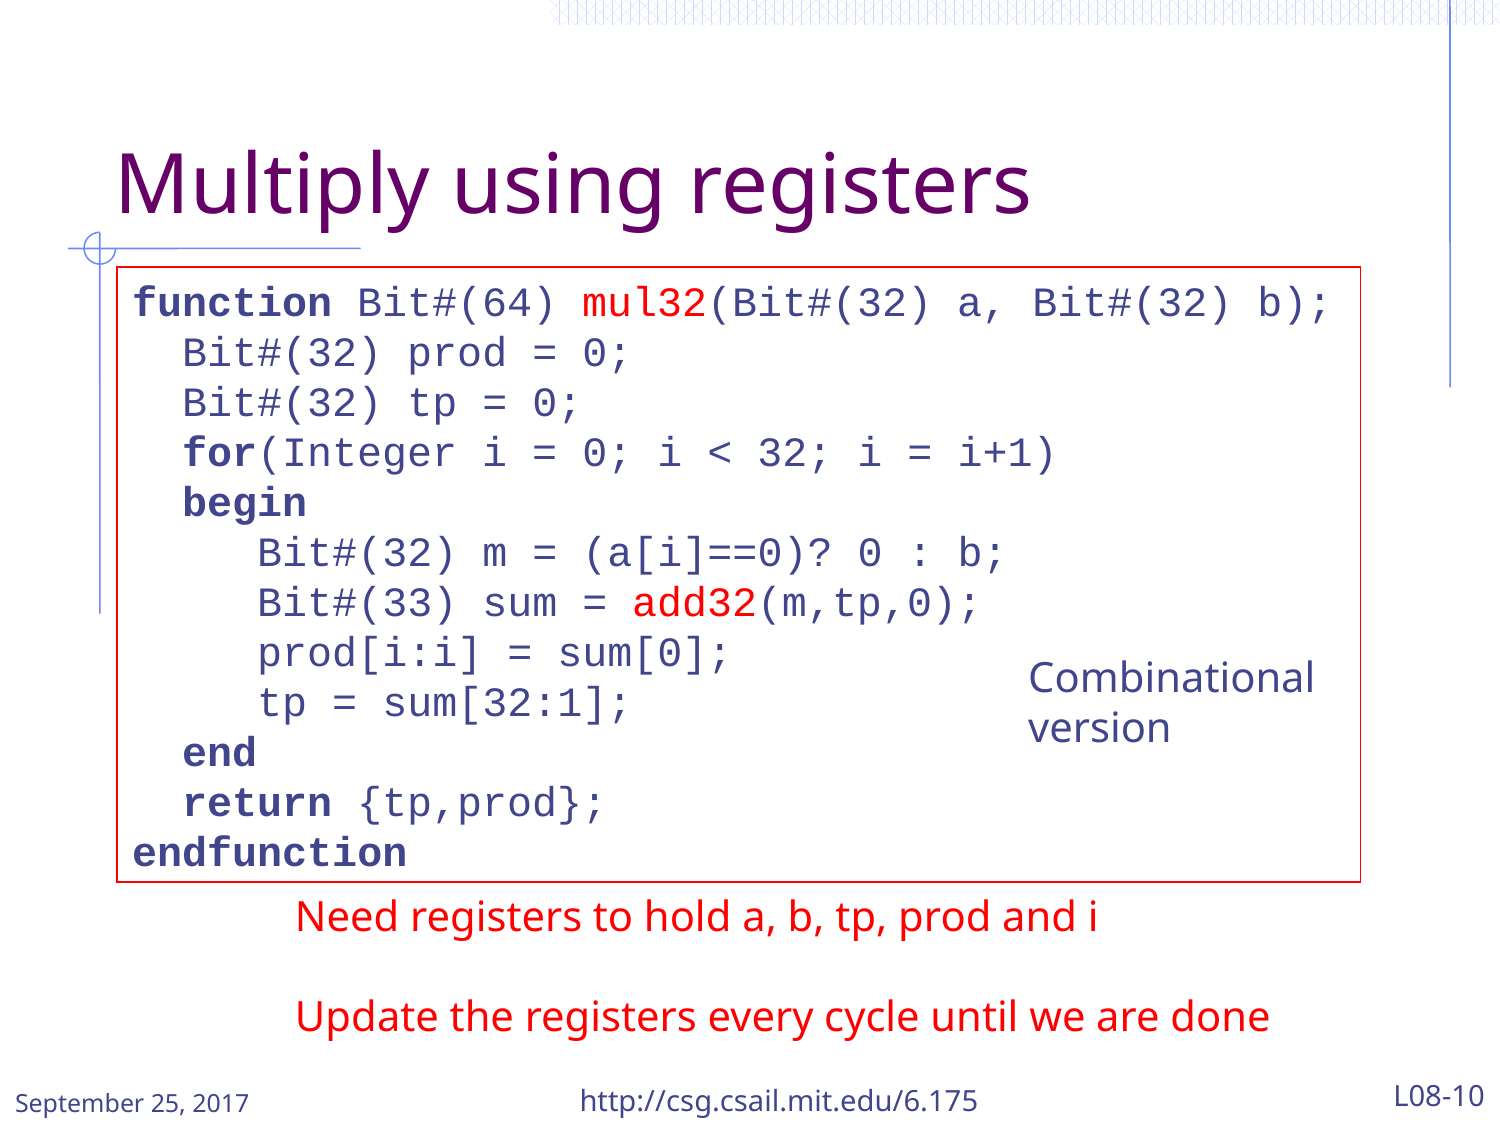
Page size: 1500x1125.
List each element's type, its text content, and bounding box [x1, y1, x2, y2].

footer http://csg.csail.mit.edu/6.175 [508, 1049, 1051, 1125]
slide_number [0, 1049, 313, 1125]
title Multiply using registers [99, 49, 1449, 238]
list function Bit#(64) mul32(Bit#(32) a, Bit#(32) b); Bit#(32) prod = 0; Bit#(32) tp = 0; for(Integer i = 0; i < 32; i = i+1) begin Bit#(32) m = (a[i]==0)? 0 : b; Bit#(33) sum = add32(m,tp,0); prod[i:i] = sum[0]; tp = sum[32:1]; end return {tp,prod}; endfunction [116, 266, 1361, 883]
slide_number L08-10 [1187, 1049, 1500, 1125]
text_box Combinational version [1013, 643, 1364, 759]
text_box Need registers to hold a, b, tp, prod and i Update the registers every cycle until we are done [280, 882, 1286, 1047]
